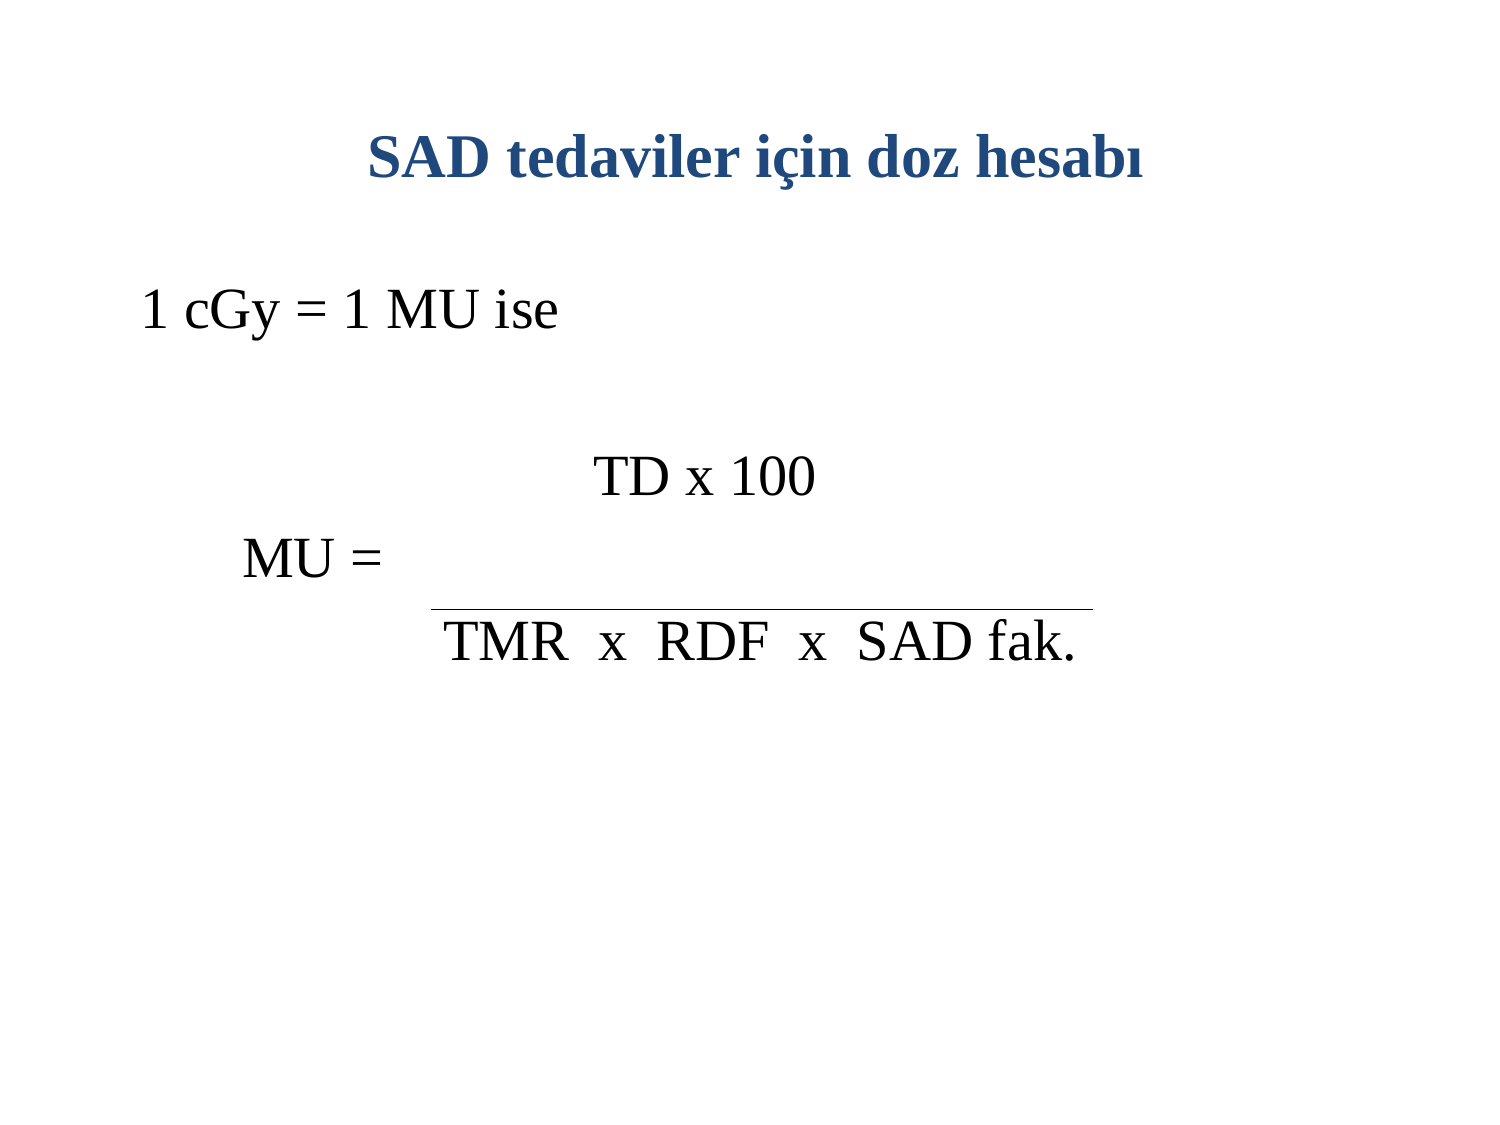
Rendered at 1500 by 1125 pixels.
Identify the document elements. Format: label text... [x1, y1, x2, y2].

list 1 cGy = 1 MU ise TD x 100 MU = TMR x RDF x SAD fak. [74, 261, 1426, 1006]
title SAD tedaviler için doz hesabı [74, 113, 1426, 261]
